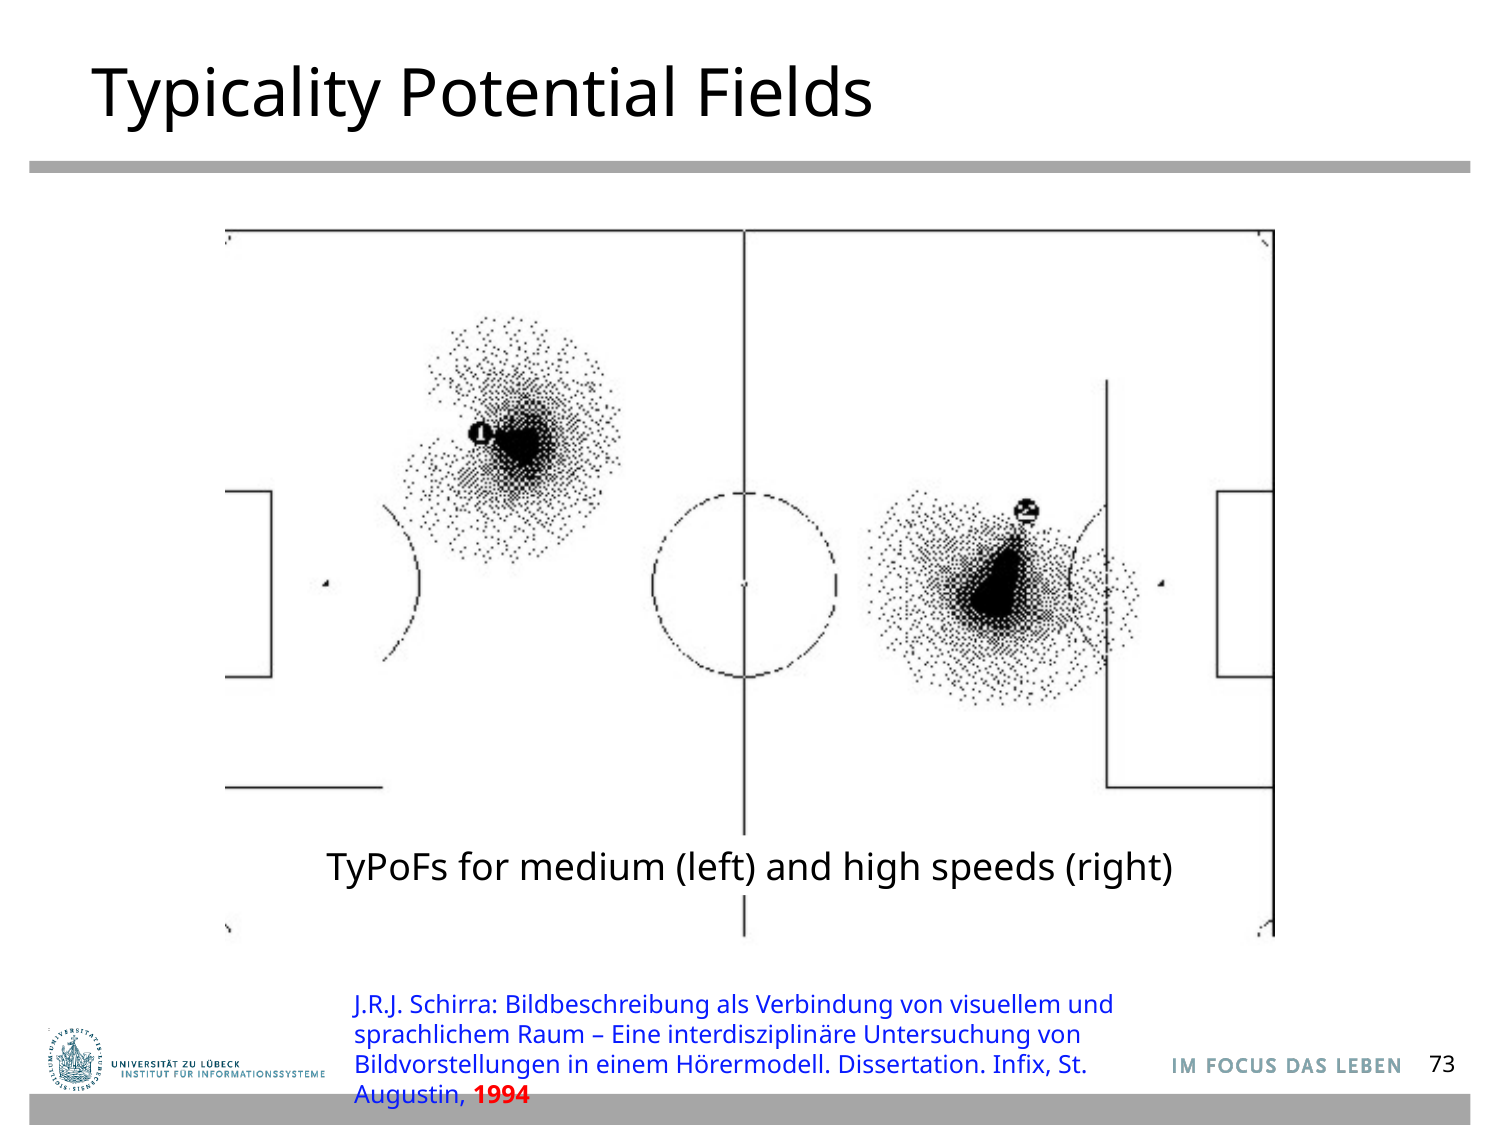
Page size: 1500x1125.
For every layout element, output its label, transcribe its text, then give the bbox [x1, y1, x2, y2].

picture [1188, 1058, 1305, 1073]
slide_number 73 [1305, 1050, 1471, 1083]
title Typicality Potential Fields [76, 42, 1427, 126]
text_box J.R.J. Schirra: Bildbeschreibung als Verbindung von visuellem und sprachlichem Raum – Eine interdisziplinäre Untersuchung von Bildvorstellungen in einem Hörermodell. Dissertation. Infix, St. Augustin, 1994 [339, 986, 1188, 1116]
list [224, 228, 1276, 980]
